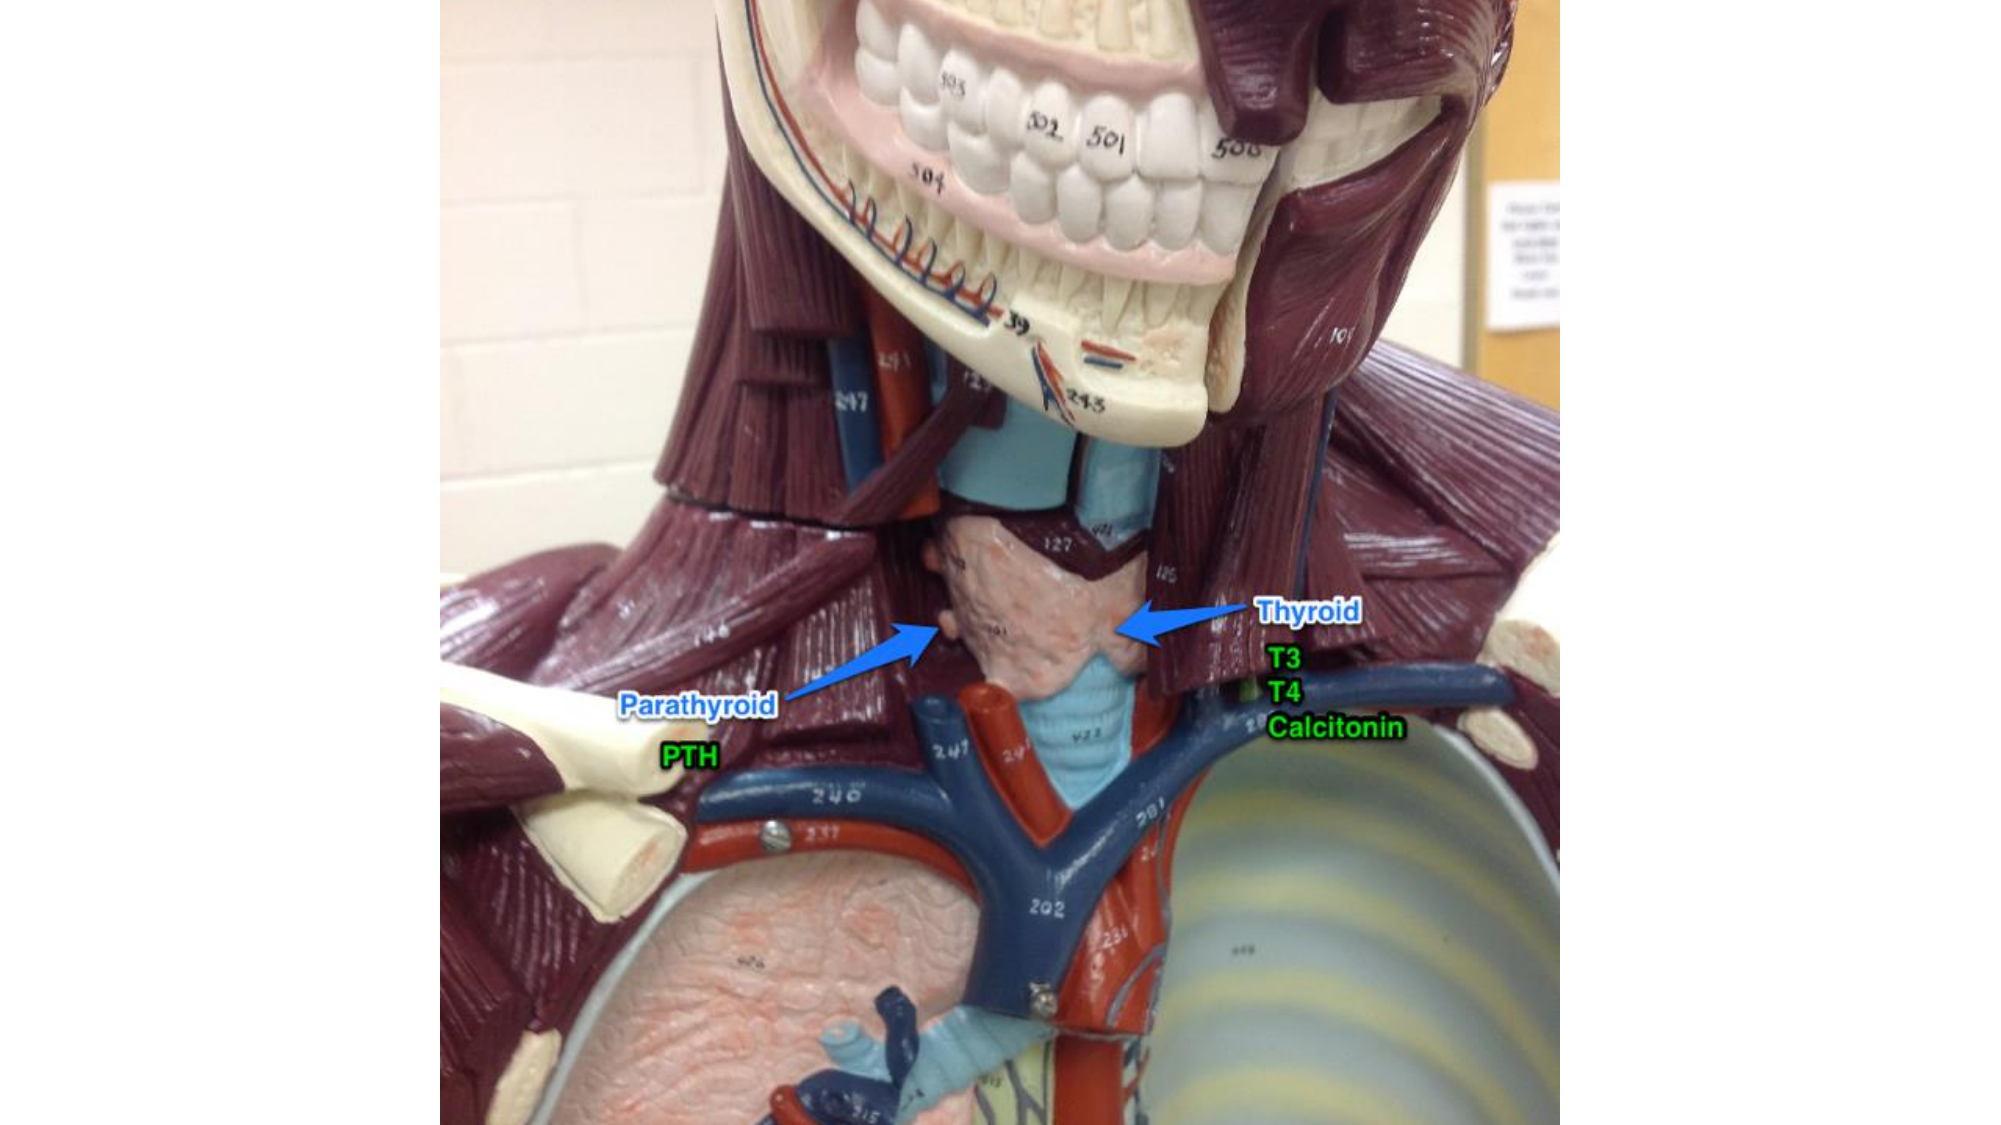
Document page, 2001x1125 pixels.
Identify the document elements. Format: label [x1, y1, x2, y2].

picture [440, 0, 1560, 1125]
